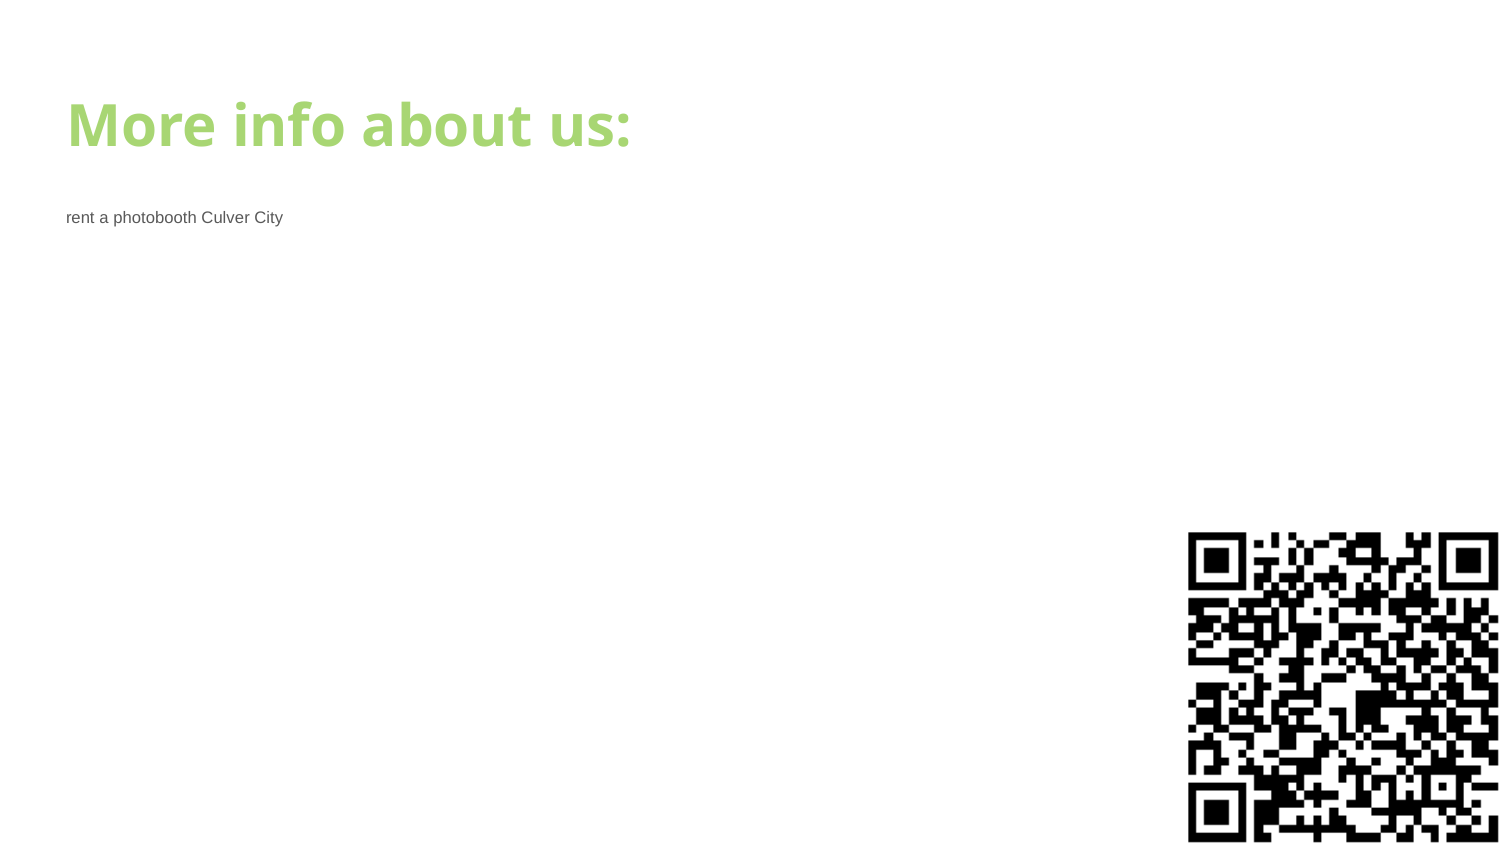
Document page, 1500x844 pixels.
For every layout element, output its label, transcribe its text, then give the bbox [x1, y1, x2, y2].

picture [1187, 530, 1500, 844]
title More info about us: [51, 72, 1449, 167]
list rent a photobooth Culver City [51, 189, 1449, 750]
